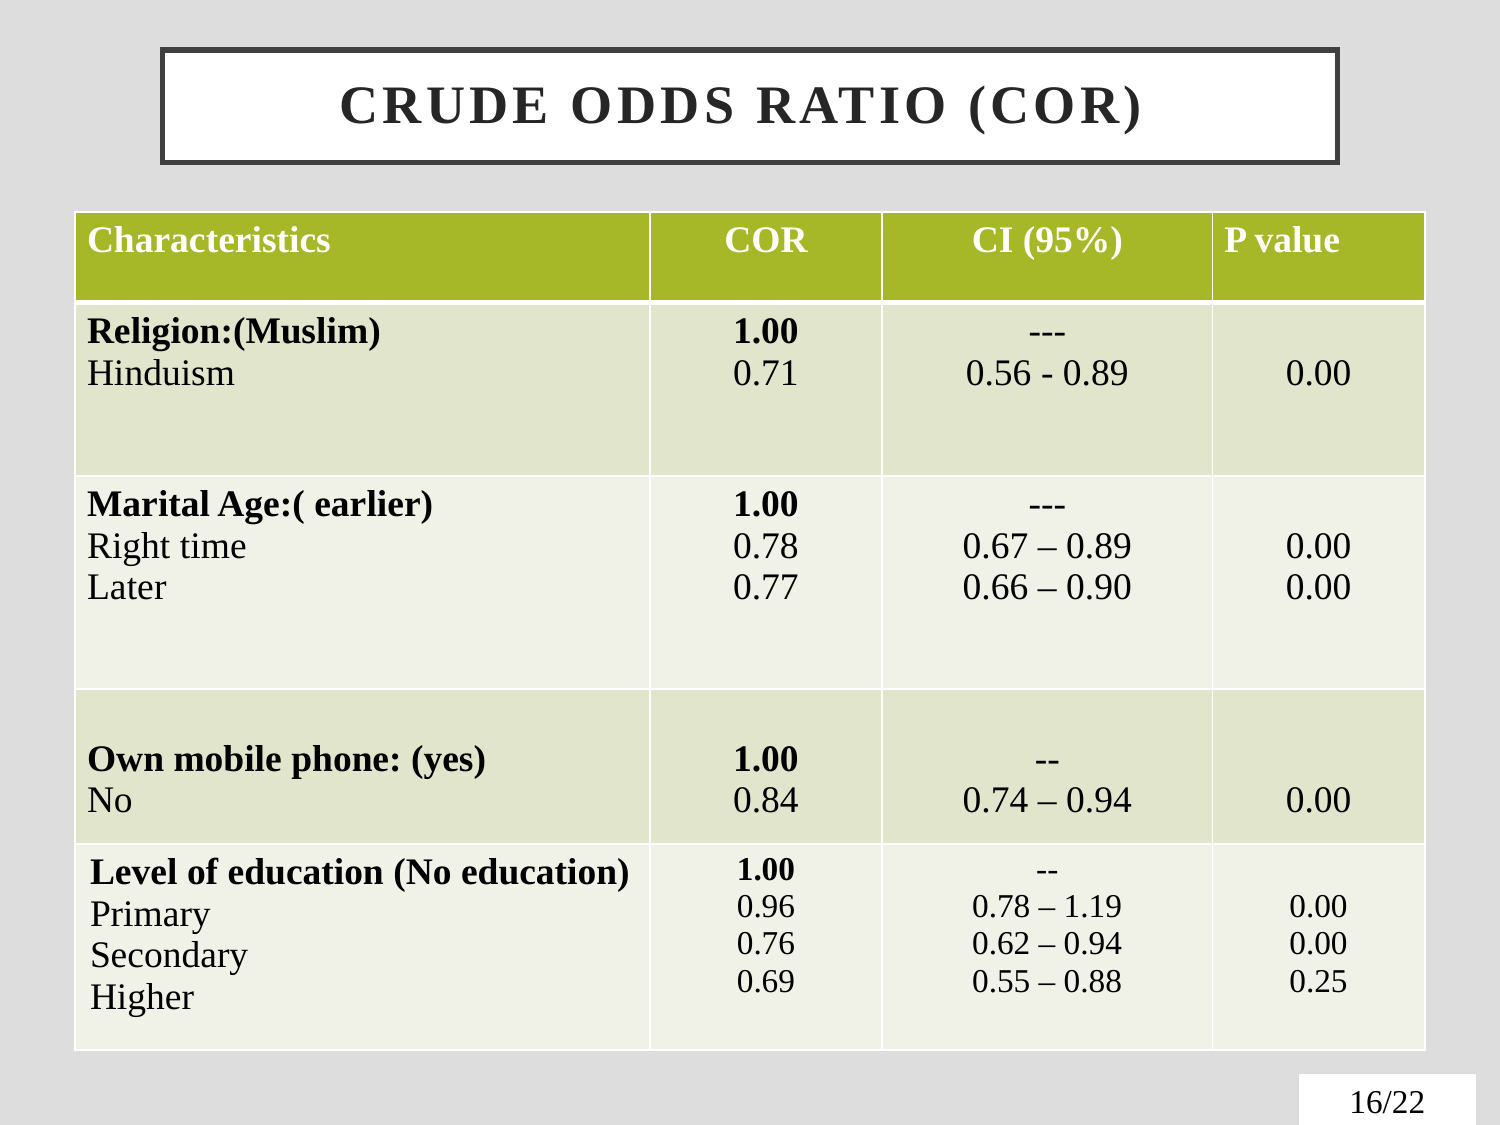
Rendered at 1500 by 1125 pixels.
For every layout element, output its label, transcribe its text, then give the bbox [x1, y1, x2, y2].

table_cell -- 0.78 – 1.19 0.62 – 0.94 0.55 – 0.88 [883, 845, 1212, 1049]
table_cell 0.00 [1213, 690, 1424, 843]
table_cell 1.00 0.96 0.76 0.69 [651, 845, 881, 1049]
table_cell -- 0.74 – 0.94 [883, 690, 1212, 843]
table_header P value [1213, 213, 1424, 300]
table_cell Marital Age:( earlier) Right time Later [76, 477, 649, 688]
table_header Characteristics [76, 213, 649, 300]
table_cell 1.00 0.84 [651, 690, 881, 843]
table_cell 0.00 0.00 [1213, 477, 1424, 688]
text_box 16/22 [1299, 1074, 1476, 1125]
table_cell Religion:(Muslim) Hinduism [76, 305, 649, 475]
table_cell --- 0.56 - 0.89 [883, 305, 1212, 475]
table_cell 0.00 [1213, 305, 1424, 475]
table_header CI (95%) [883, 213, 1212, 300]
table_cell 1.00 0.71 [651, 305, 881, 475]
table_cell 0.00 0.00 0.25 [1213, 845, 1424, 1049]
table_header COR [651, 213, 881, 300]
table_cell 1.00 0.78 0.77 [651, 477, 881, 688]
table_cell Level of education (No education) Primary Secondary Higher [76, 845, 649, 1049]
title Crude Odds Ratio (COR) [160, 47, 1340, 165]
table_cell Own mobile phone: (yes) No [76, 690, 649, 843]
table_cell --- 0.67 – 0.89 0.66 – 0.90 [883, 477, 1212, 688]
